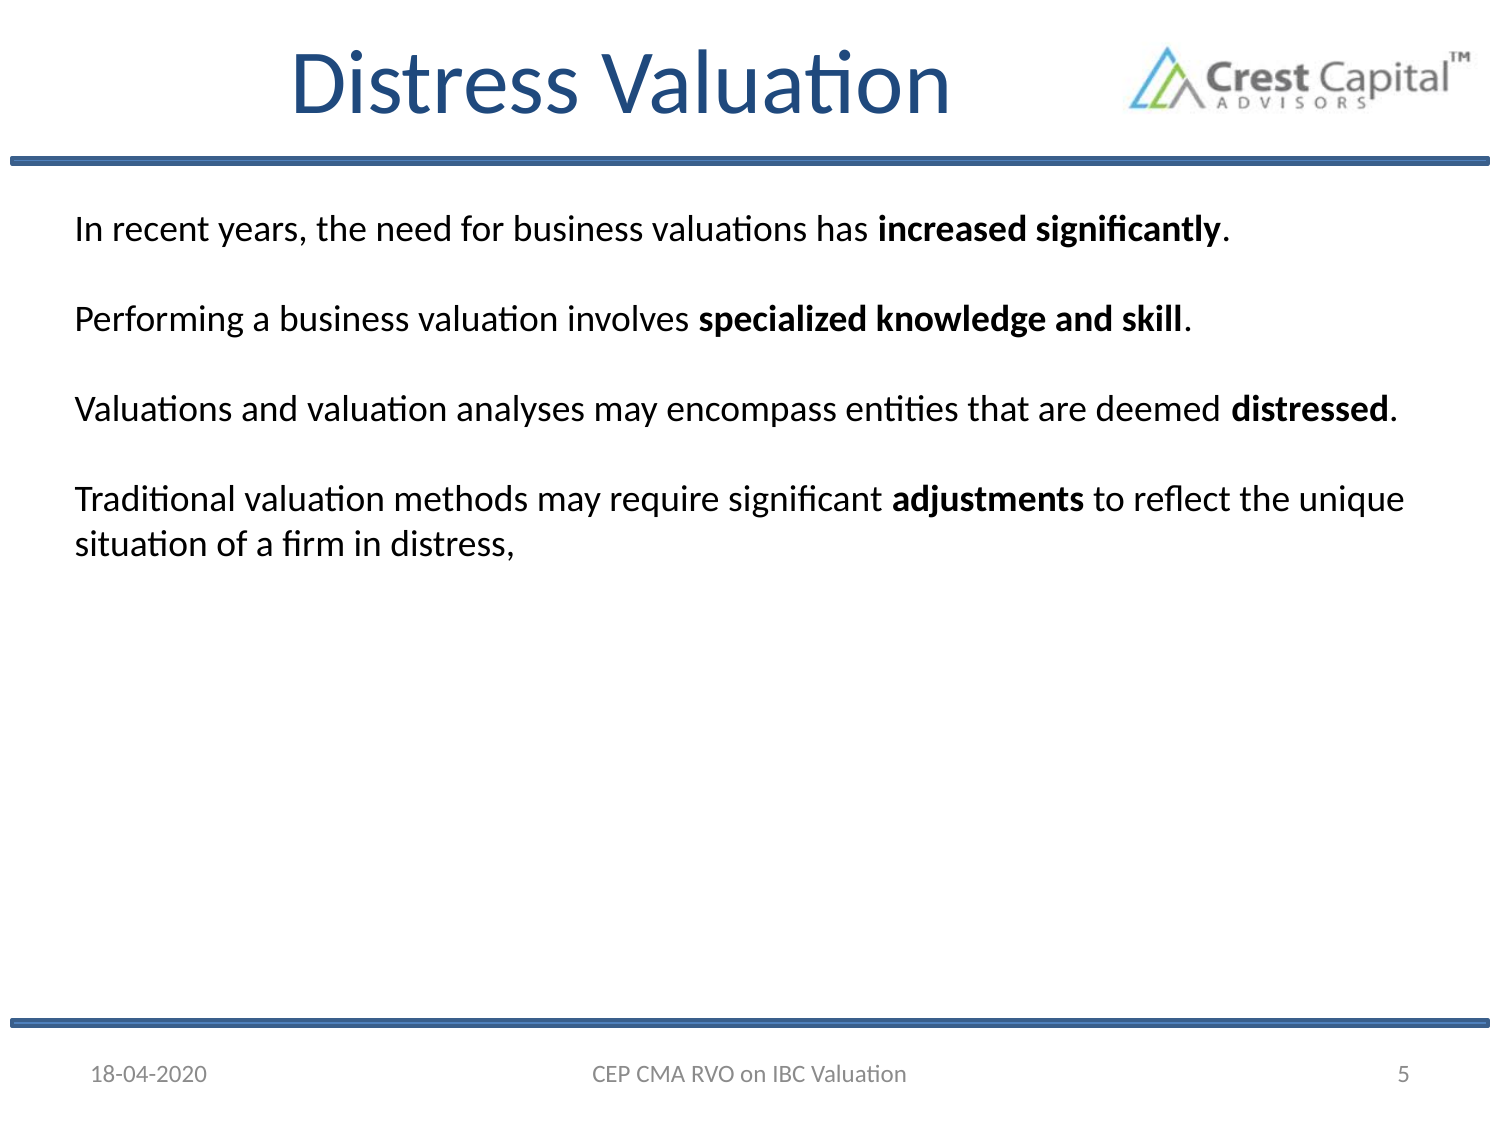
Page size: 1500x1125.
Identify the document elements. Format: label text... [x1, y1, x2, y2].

footer CEP CMA RVO on IBC Valuation [512, 1042, 988, 1103]
text_box In recent years, the need for business valuations has increased significantly. Performing a business valuation involves specialized knowledge and skill. Valuations and valuation analyses may encompass entities that are deemed distressed. Traditional valuation methods may require significant adjustments to reflect the unique situation of a firm in distress, [59, 196, 1423, 616]
slide_number 5 [1074, 1042, 1425, 1103]
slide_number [75, 1042, 425, 1103]
text_box [10, 156, 1490, 166]
text_box [10, 1018, 1490, 1028]
picture [1297, 7, 1492, 138]
title Distress Valuation [0, 7, 1297, 147]
